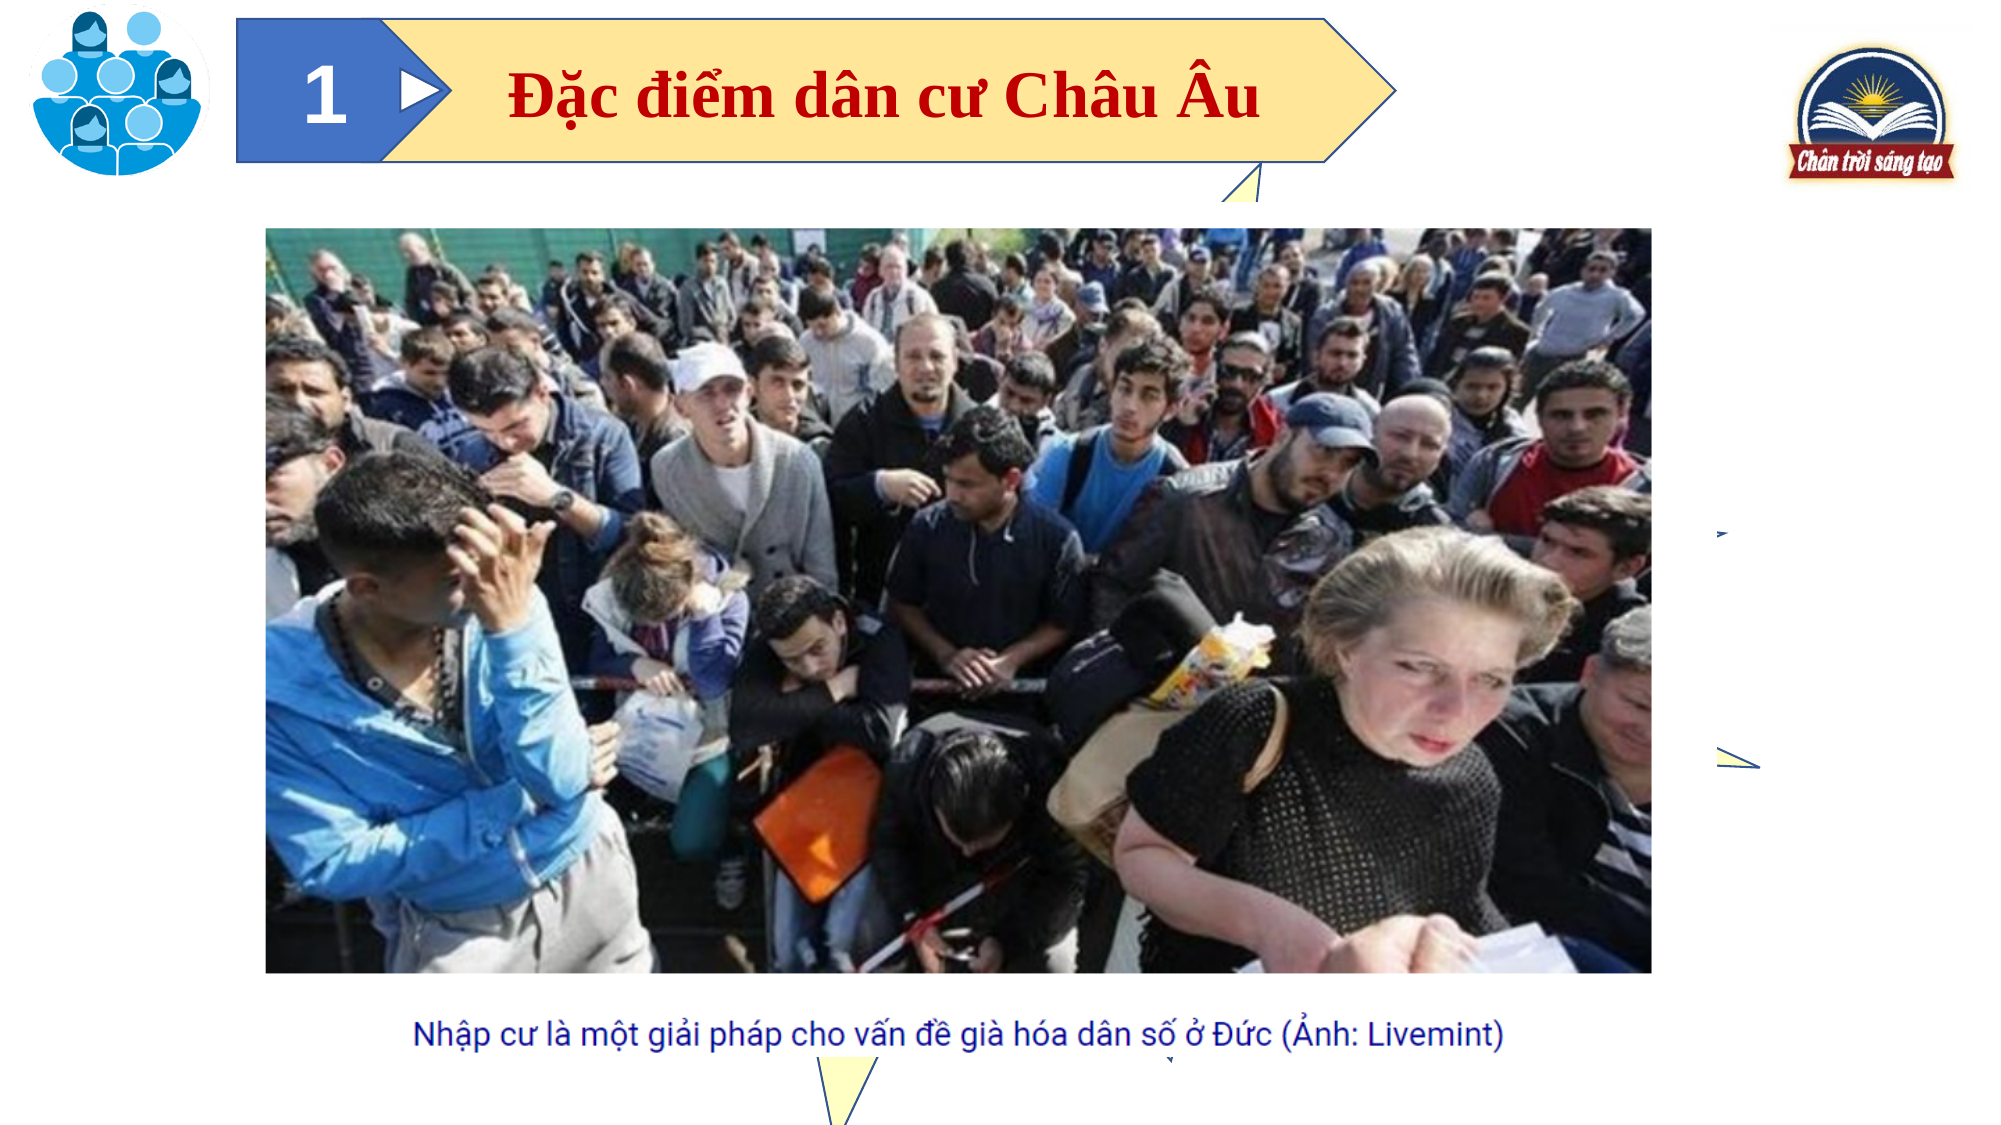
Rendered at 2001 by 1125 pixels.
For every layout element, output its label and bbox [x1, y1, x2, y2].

picture [122, 100, 166, 150]
picture [115, 148, 119, 176]
picture [78, 146, 102, 152]
picture [1770, 24, 1971, 201]
picture [163, 99, 186, 105]
text_box [237, 18, 451, 163]
text_box [451, 18, 1396, 163]
picture [79, 52, 102, 58]
picture [209, 202, 1717, 1057]
picture [82, 101, 97, 107]
picture [28, 3, 210, 176]
text_box [237, 163, 1760, 1125]
picture [75, 117, 109, 145]
